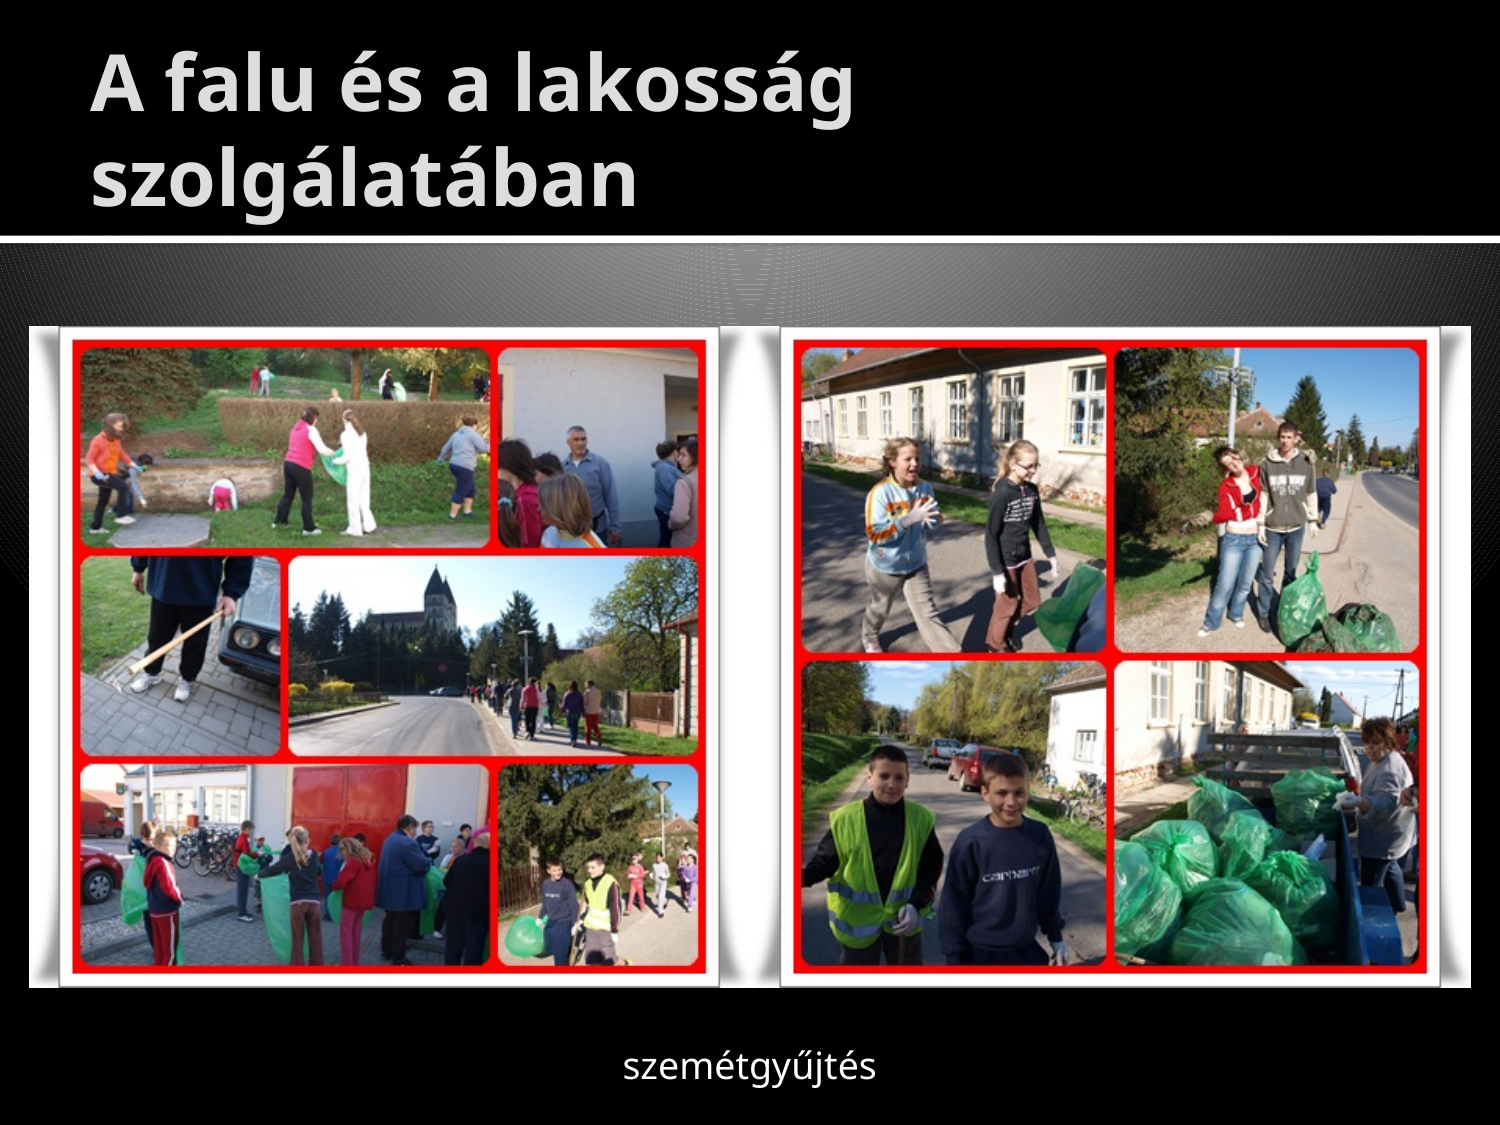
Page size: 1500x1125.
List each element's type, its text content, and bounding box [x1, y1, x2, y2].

text_box szemétgyűjtés [0, 1034, 1500, 1095]
title A falu és a lakosság szolgálatában [75, 24, 1425, 231]
picture [29, 326, 1471, 988]
